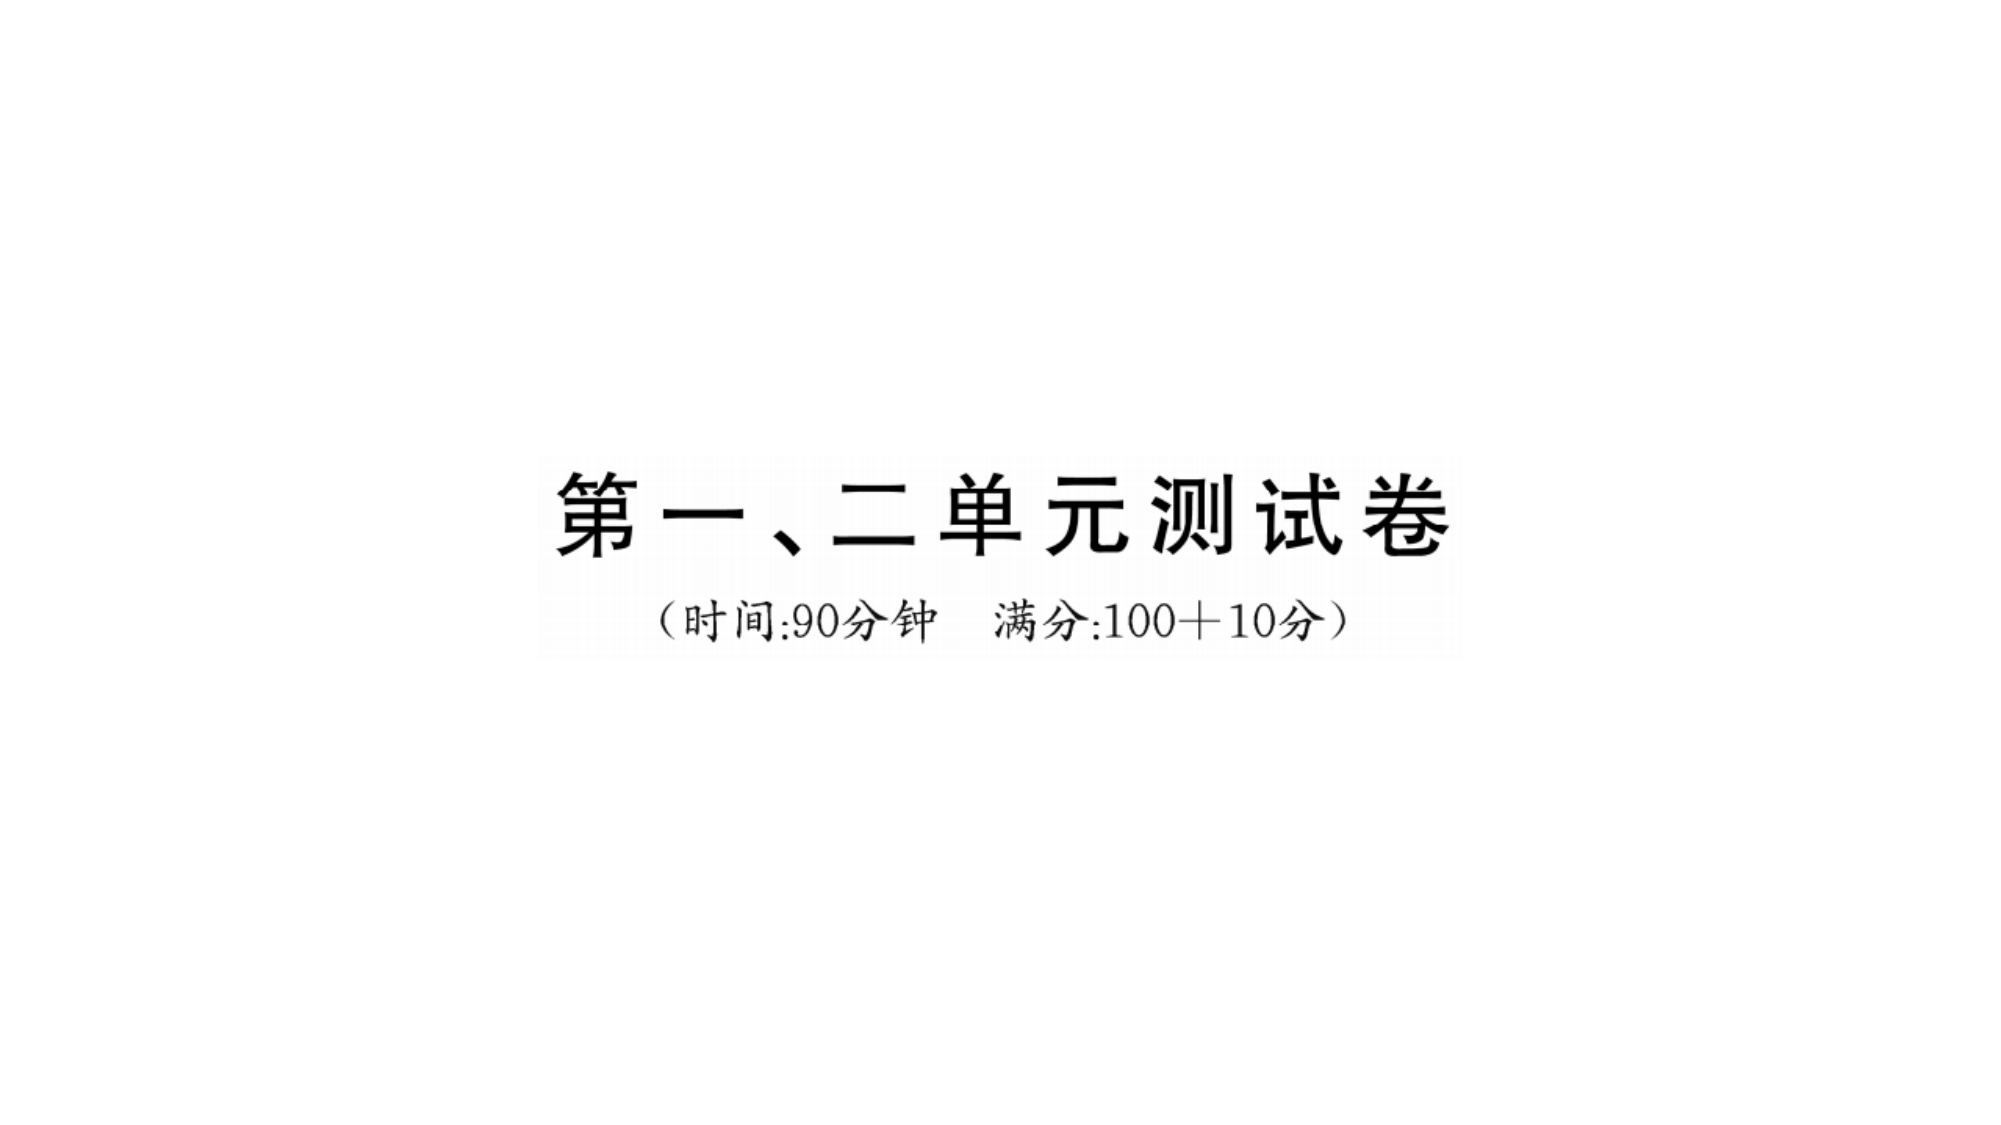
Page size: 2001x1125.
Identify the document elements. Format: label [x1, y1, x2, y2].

picture [537, 456, 1463, 660]
